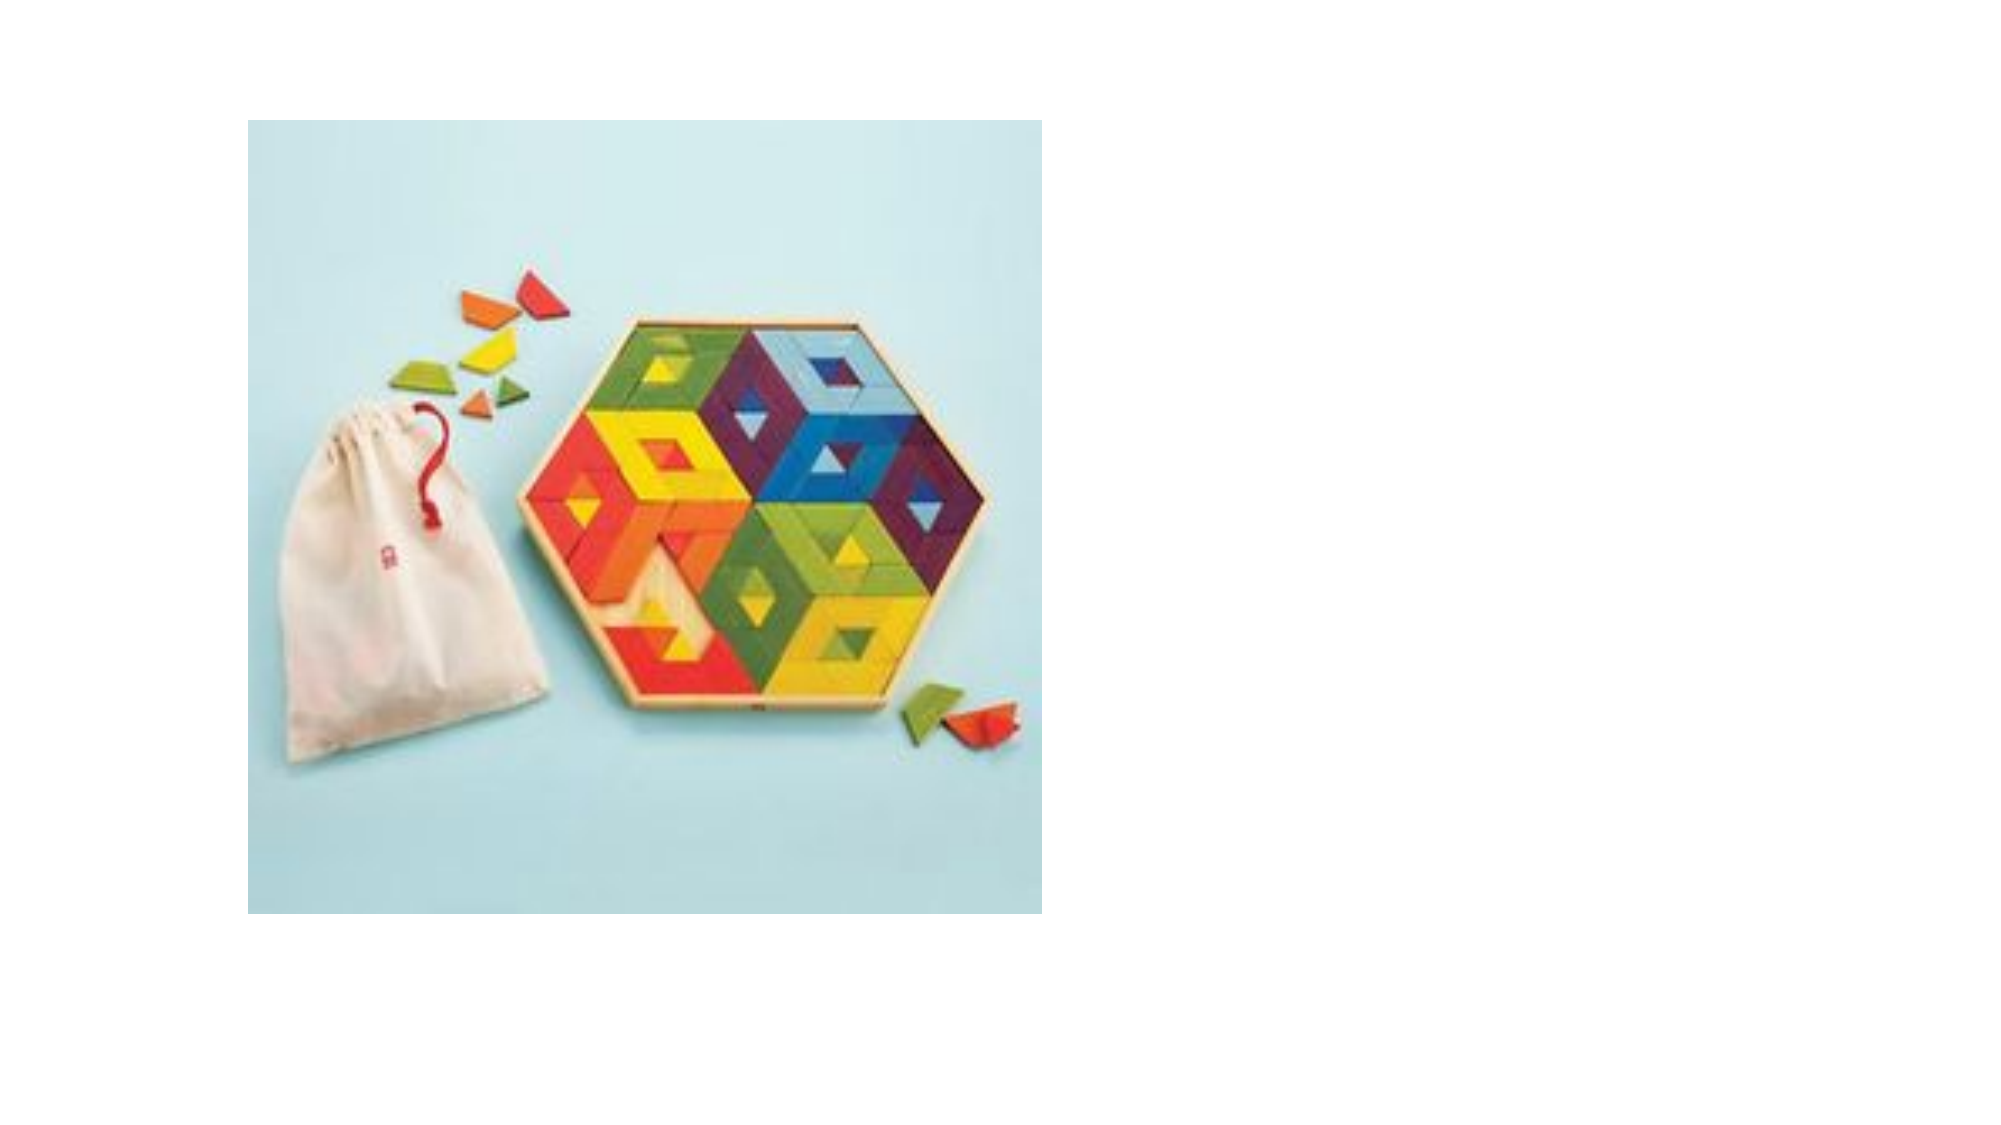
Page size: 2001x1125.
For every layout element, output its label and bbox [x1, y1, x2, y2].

picture [248, 120, 1042, 915]
